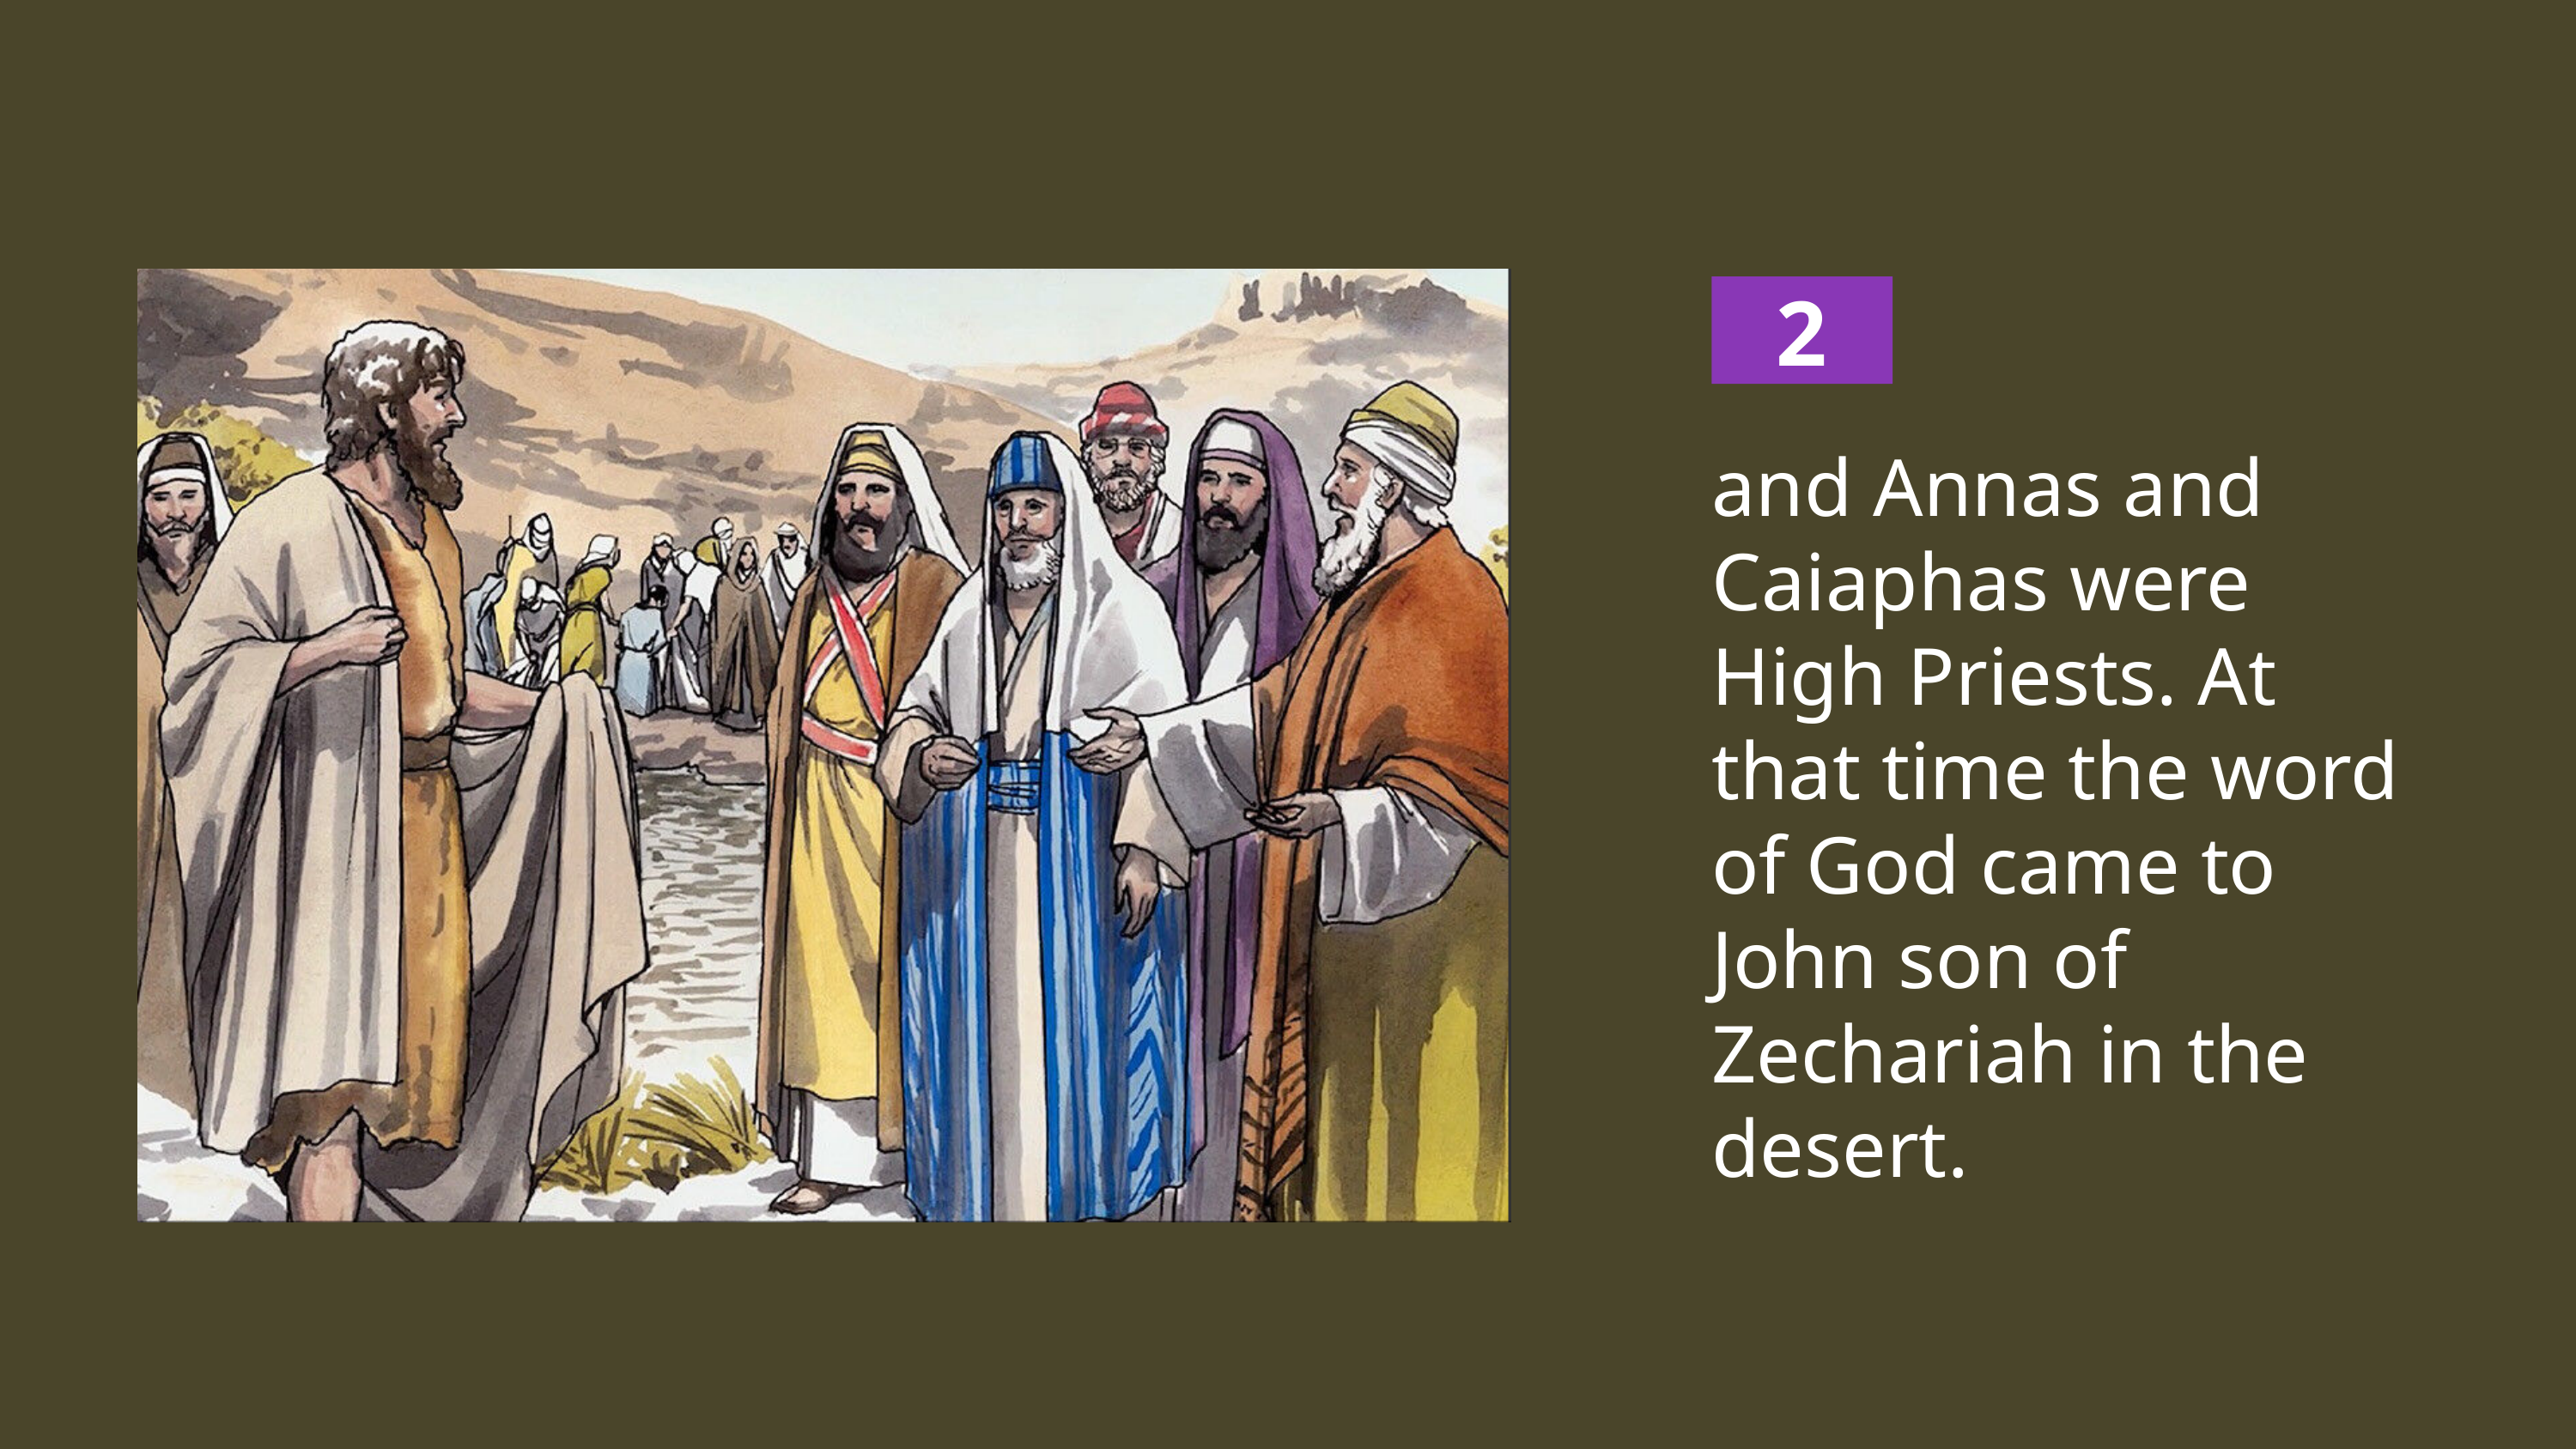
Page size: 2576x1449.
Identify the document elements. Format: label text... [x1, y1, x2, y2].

picture [137, 269, 1511, 1222]
text_box 2 [1711, 276, 1893, 385]
text_box and Annas and Caiaphas were High Priests. At that time the word of God came to John son of Zechariah in the desert. [1711, 437, 2416, 1193]
